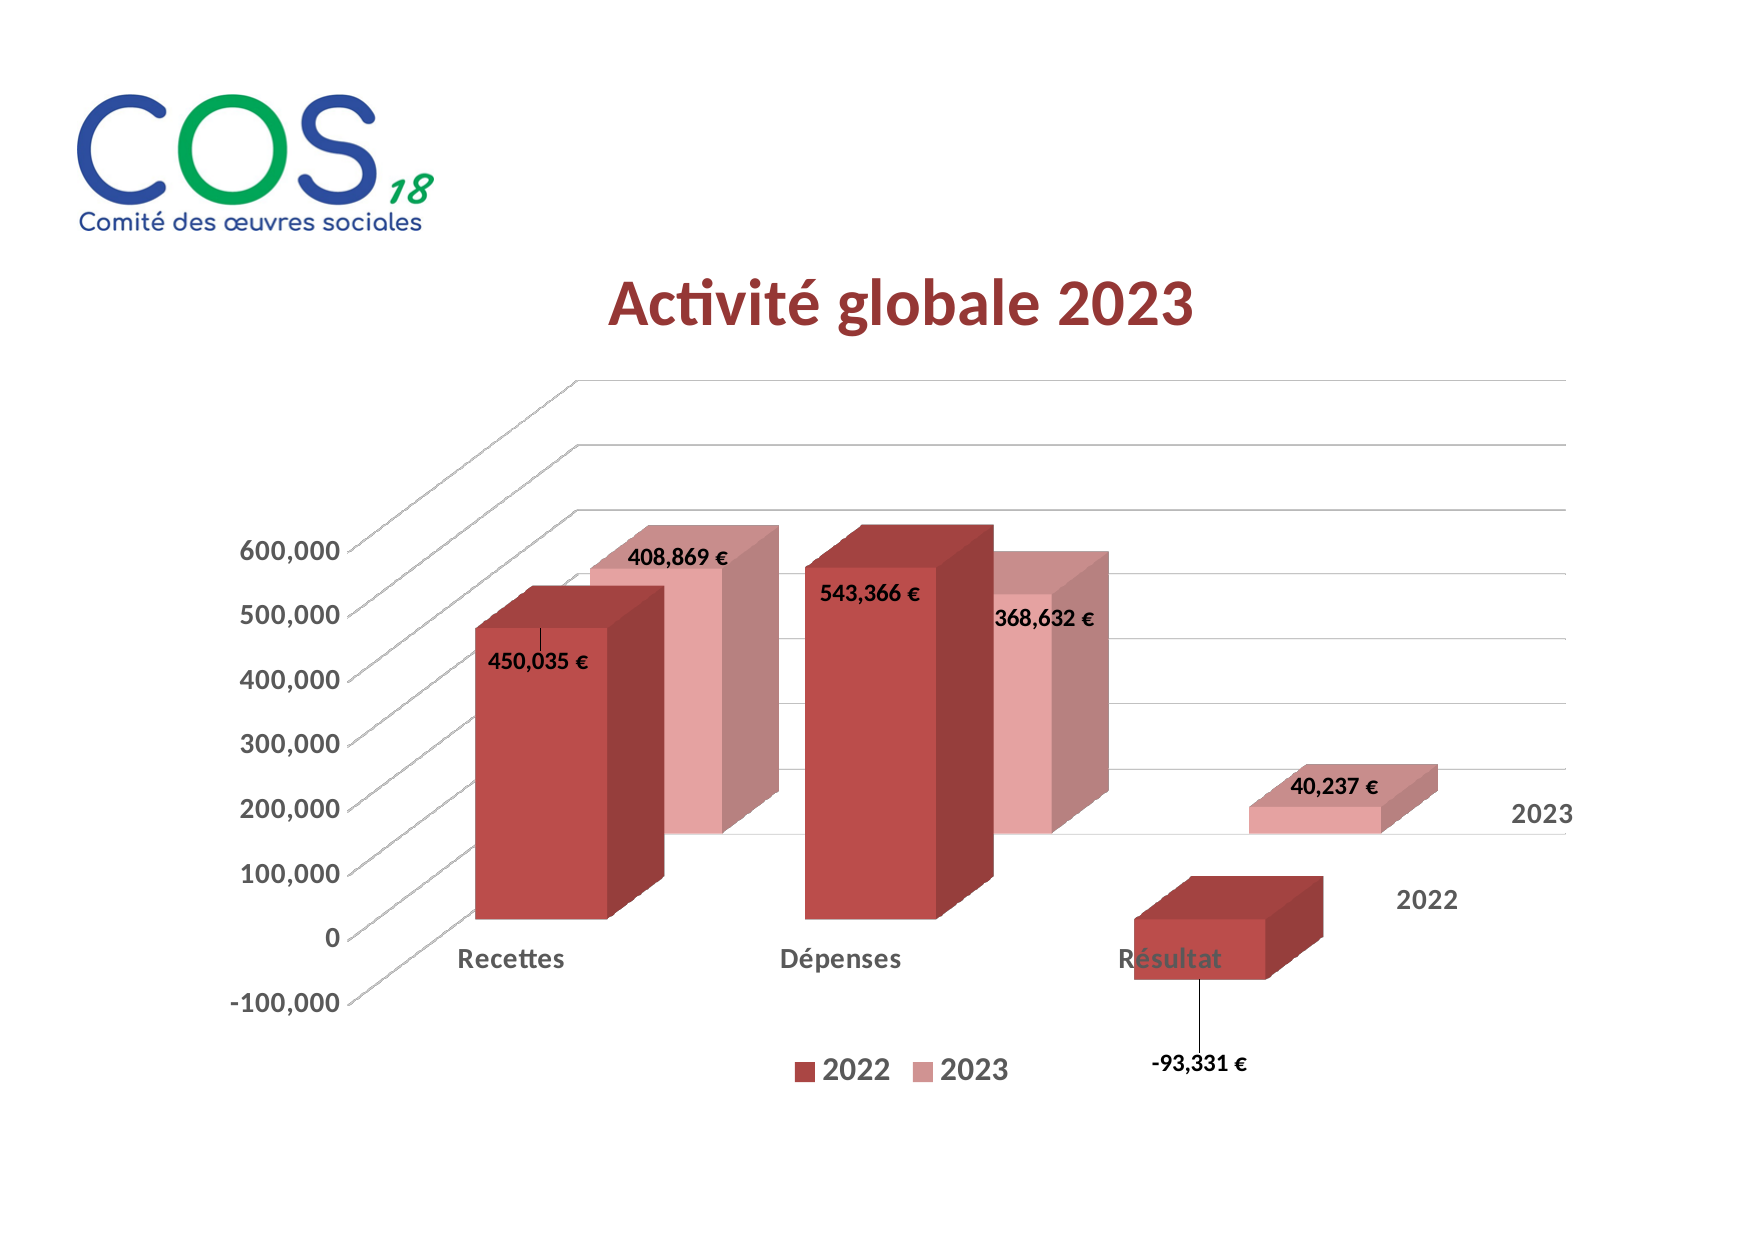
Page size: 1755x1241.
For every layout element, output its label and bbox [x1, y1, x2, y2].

chart [201, 230, 1603, 1096]
picture [76, 94, 434, 231]
